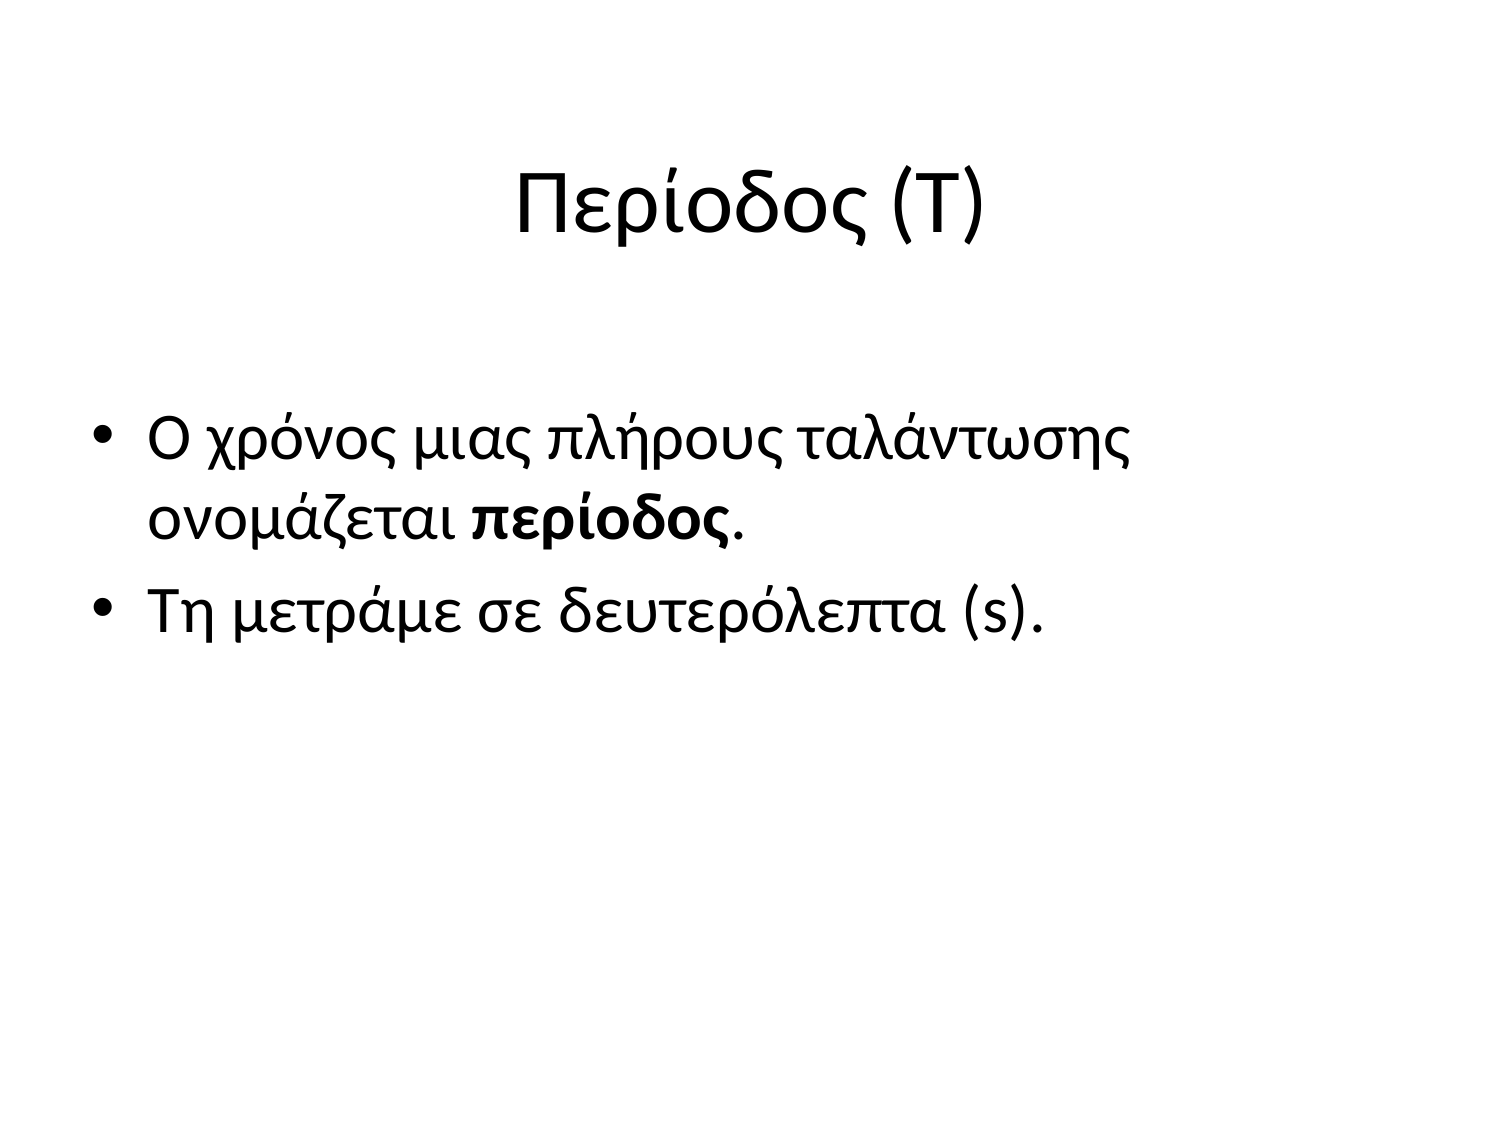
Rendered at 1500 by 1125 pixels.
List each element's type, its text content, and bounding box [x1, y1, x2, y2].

list Ο χρόνος μιας πλήρους ταλάντωσης ονομάζεται περίοδος. Τη μετράμε σε δευτερόλεπτα (s). [76, 385, 1427, 839]
title Περίοδος (Τ) [76, 101, 1427, 290]
